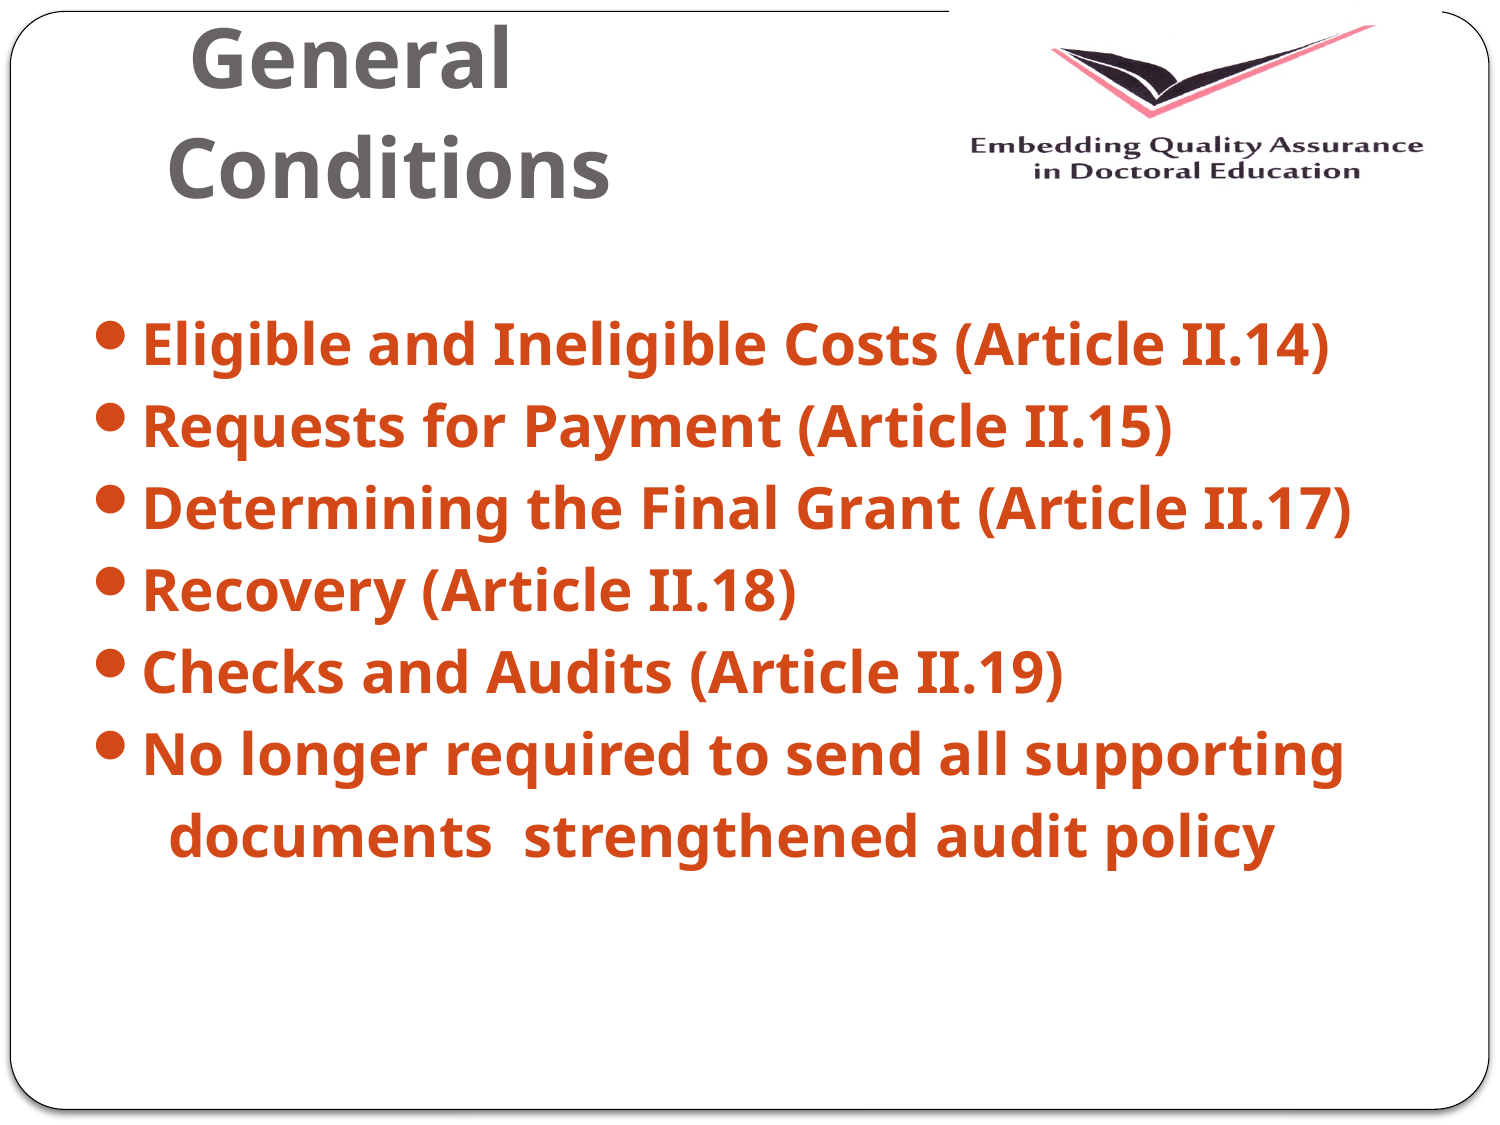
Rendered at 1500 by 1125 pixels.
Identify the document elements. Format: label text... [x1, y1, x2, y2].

list Eligible and Ineligible Costs (Article II.14) Requests for Payment (Article II.15) Determining the Final Grant (Article II.17) Recovery (Article II.18) Checks and Audits (Article II.19) No longer required to send all supporting documents strengthened audit policy [76, 237, 1426, 1048]
picture [948, 0, 1442, 212]
title General Conditions [149, 18, 1426, 232]
